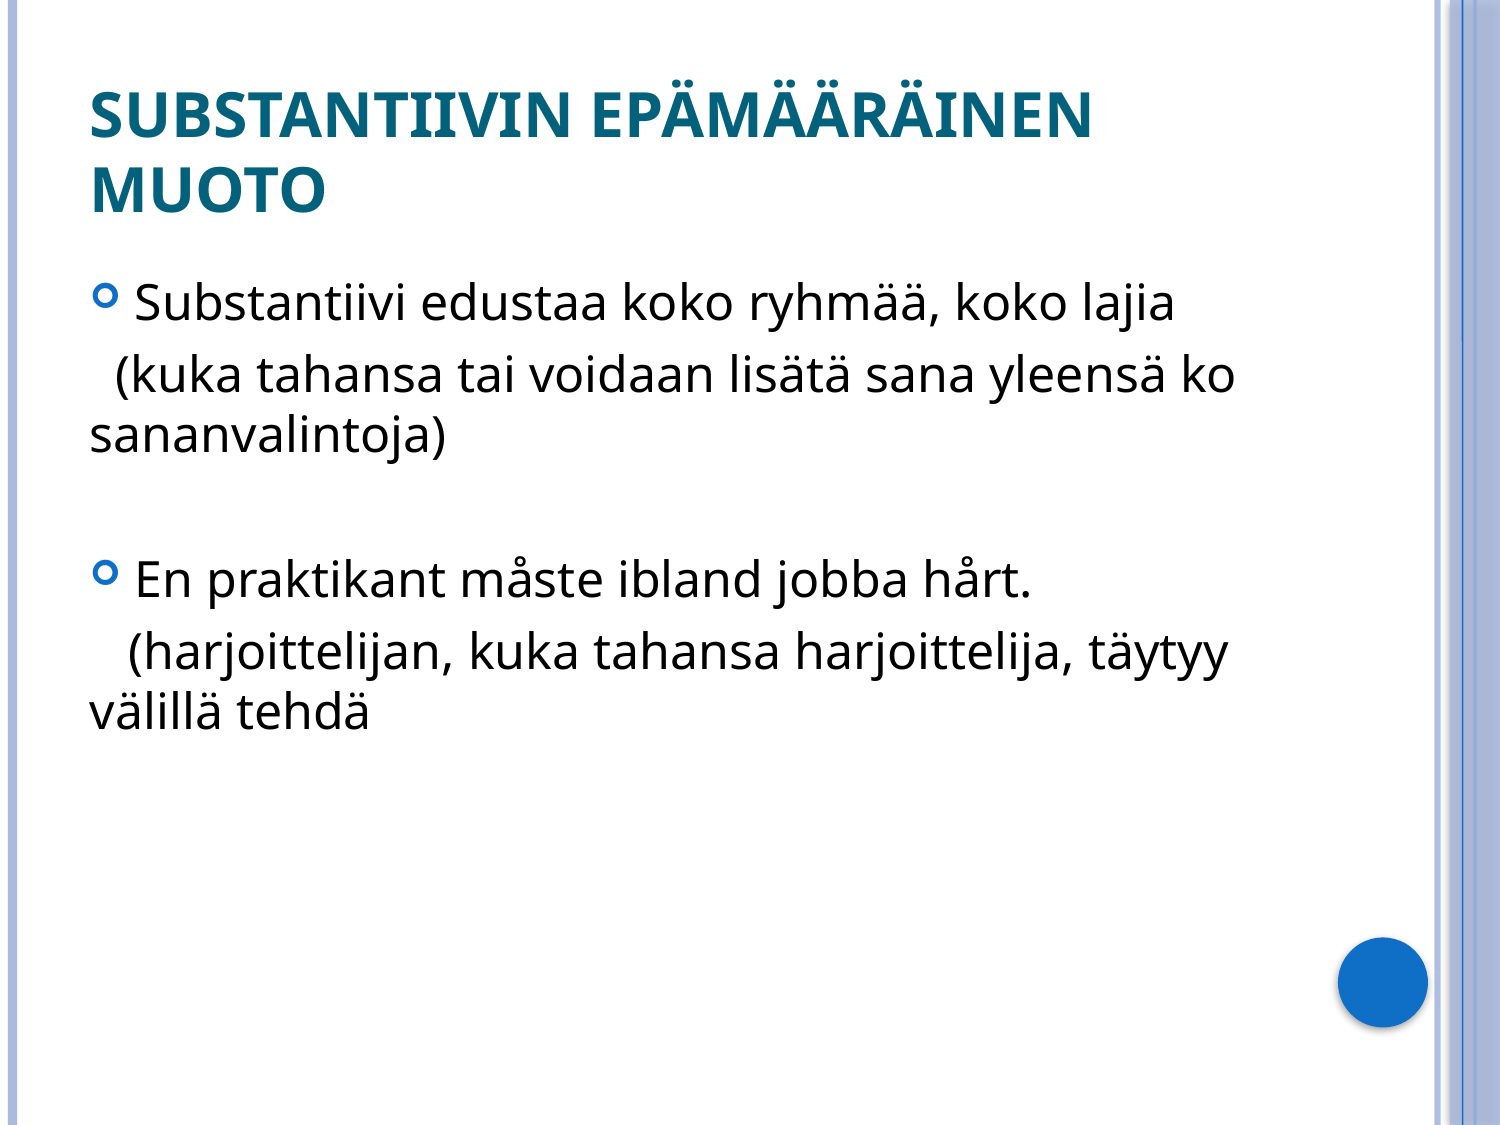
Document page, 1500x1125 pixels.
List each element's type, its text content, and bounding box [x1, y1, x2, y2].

title Substantiivin epämääräinen muoto [75, 45, 1300, 233]
list Substantiivi edustaa koko ryhmää, koko lajia (kuka tahansa tai voidaan lisätä sana yleensä ko sananvalintoja) En praktikant måste ibland jobba hårt. (harjoittelijan, kuka tahansa harjoittelija, täytyy välillä tehdä [75, 262, 1300, 1062]
